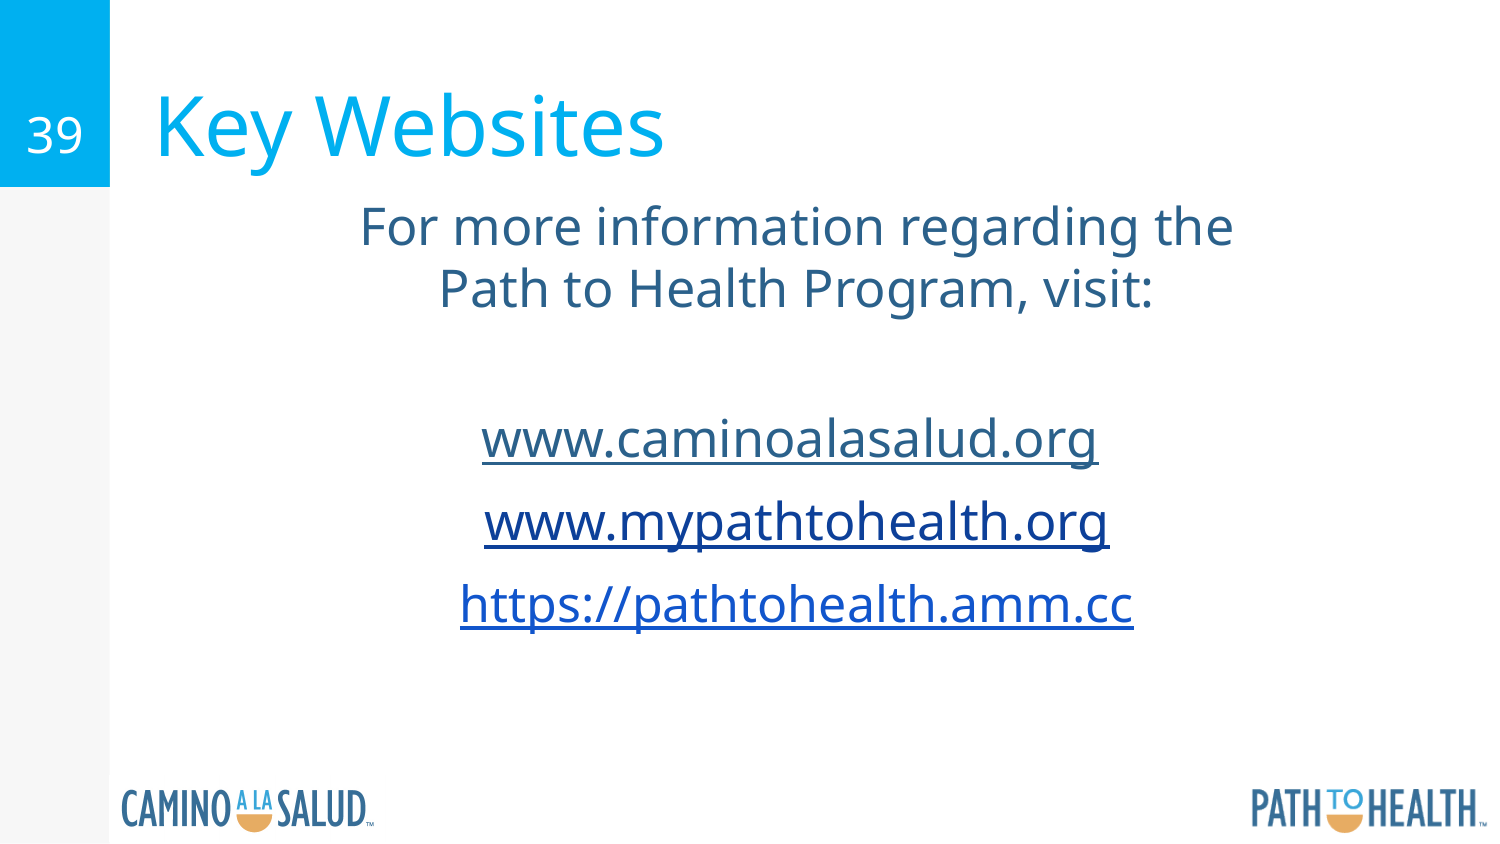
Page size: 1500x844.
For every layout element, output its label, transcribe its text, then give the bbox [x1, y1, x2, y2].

picture [1240, 775, 1497, 844]
picture [109, 775, 386, 842]
title Key Websites [138, 0, 1436, 188]
slide_number 39 [0, 0, 110, 187]
list For more information regarding the Path to Health Program, visit: www.caminoalasalud.org www.mypathtohealth.org https://pathtohealth.amm.cc [310, 178, 1284, 676]
